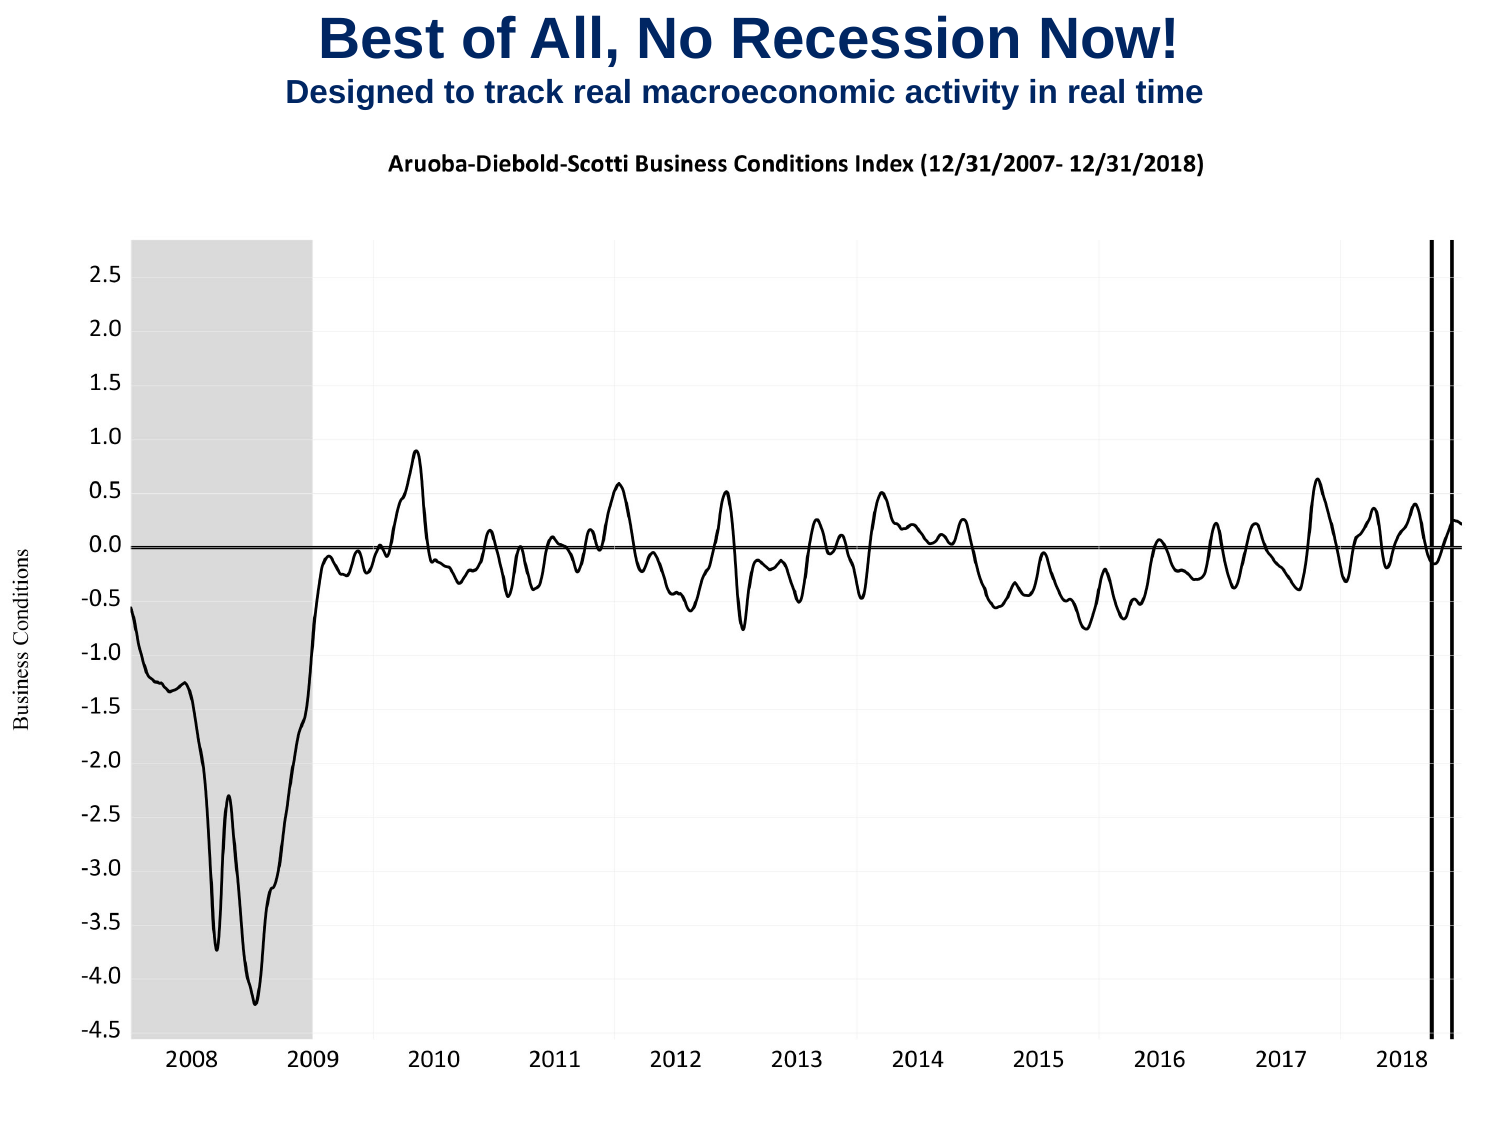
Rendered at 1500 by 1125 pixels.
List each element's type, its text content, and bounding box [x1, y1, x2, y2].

picture [0, 138, 1500, 1102]
title Best of All, No Recession Now! Designed to track real macroeconomic activity in real time [0, 0, 1500, 120]
